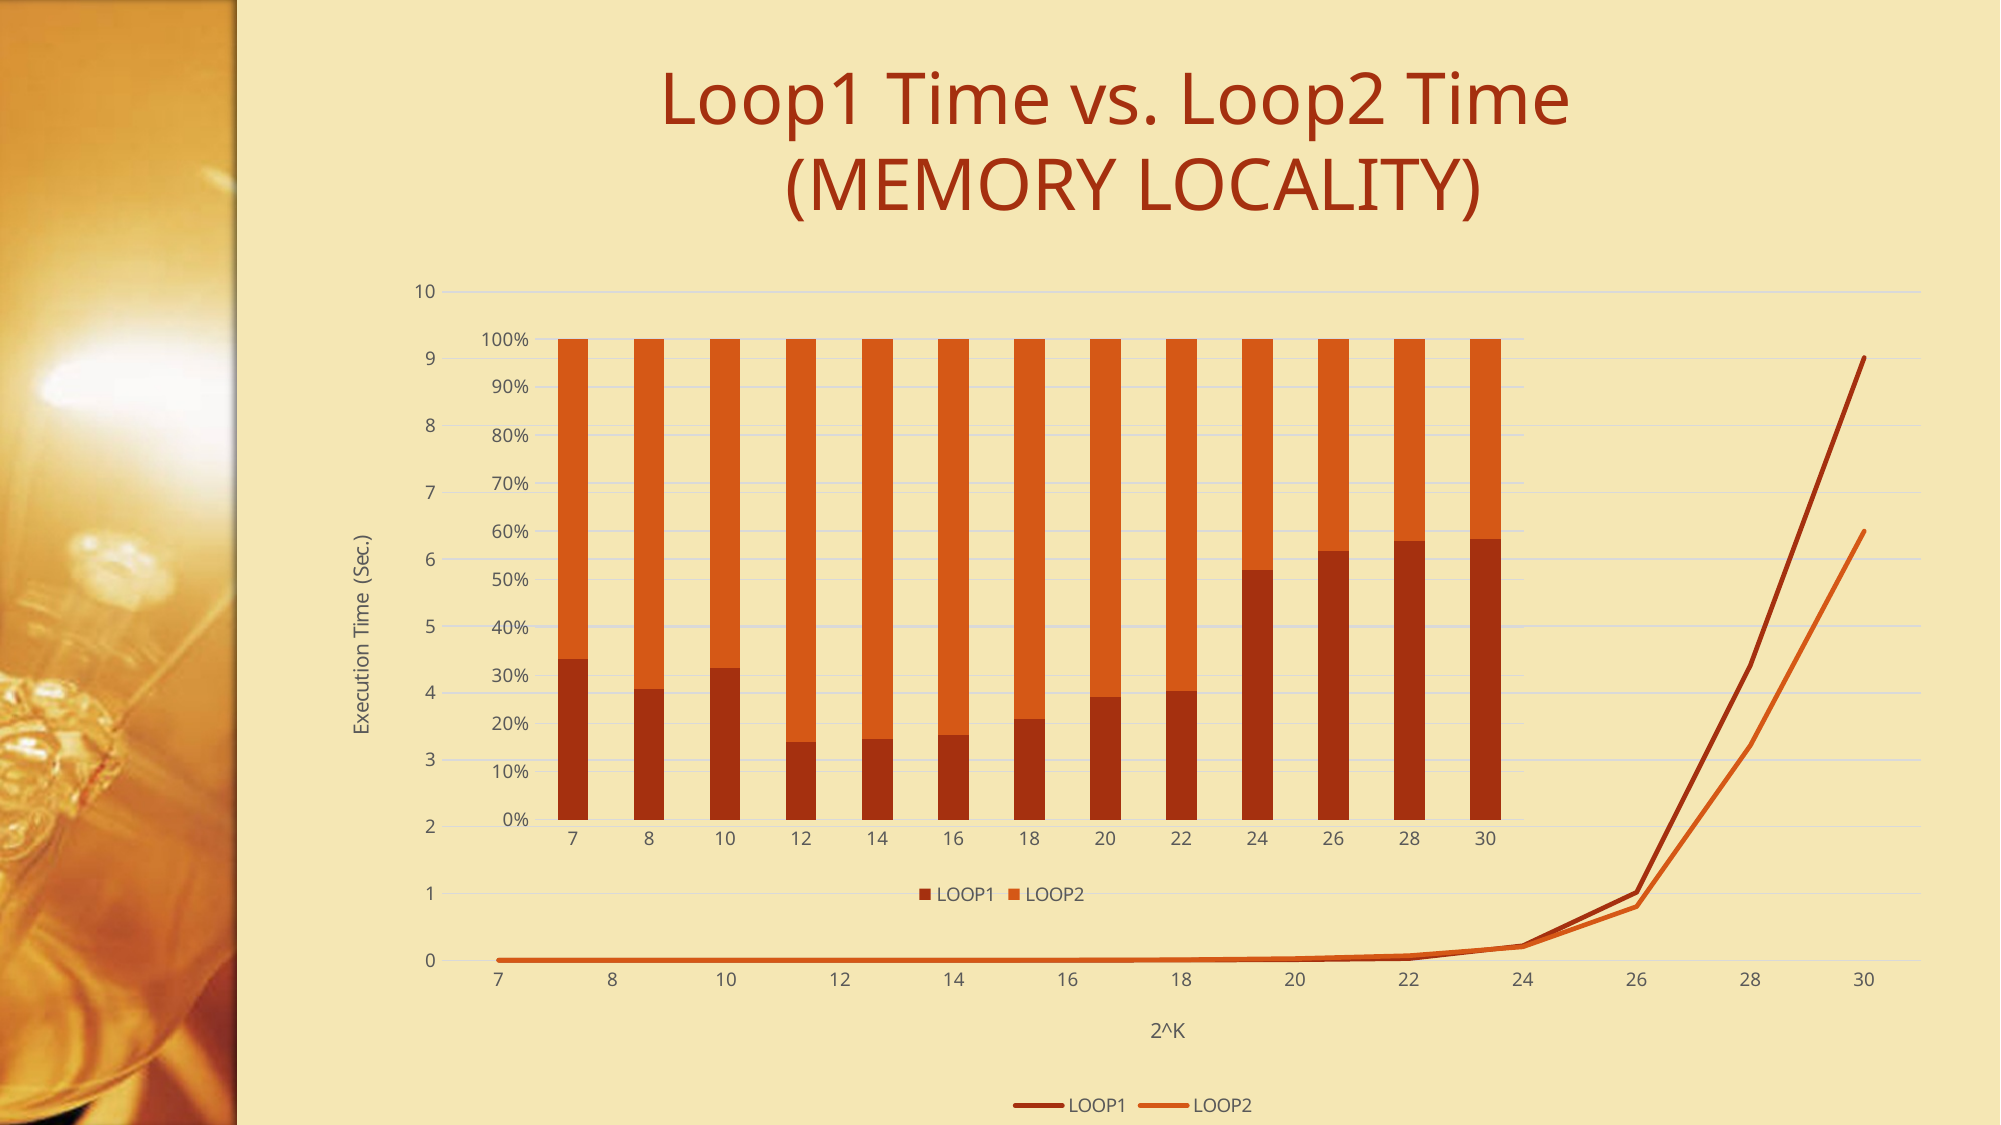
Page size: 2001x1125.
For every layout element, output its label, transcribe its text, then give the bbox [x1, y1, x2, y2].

chart [313, 261, 1954, 1125]
picture [0, 0, 237, 1125]
title Loop1 Time vs. Loop2 Time (MEMORY LOCALITY) [313, 45, 1954, 233]
